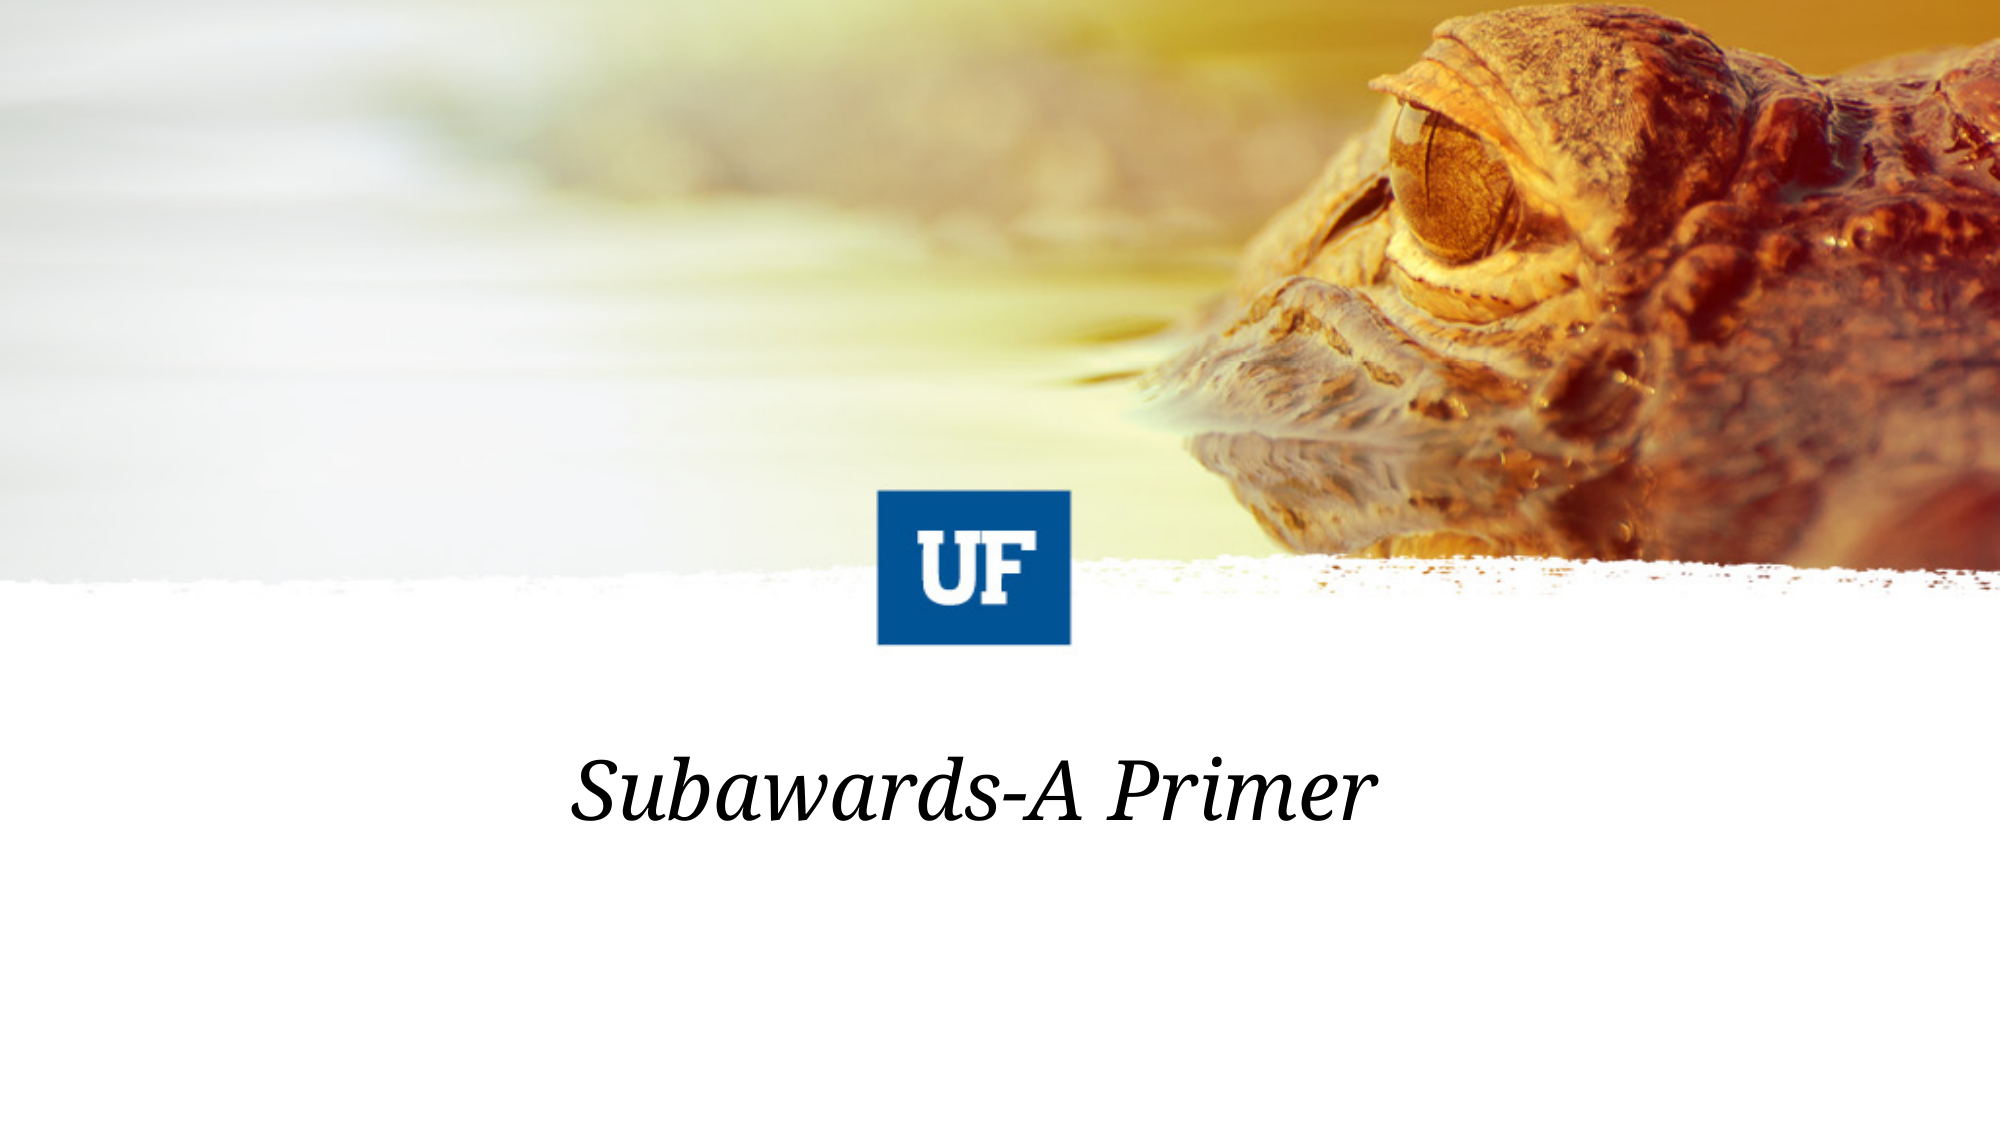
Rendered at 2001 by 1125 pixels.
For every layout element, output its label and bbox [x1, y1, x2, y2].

picture [0, 0, 2000, 1012]
